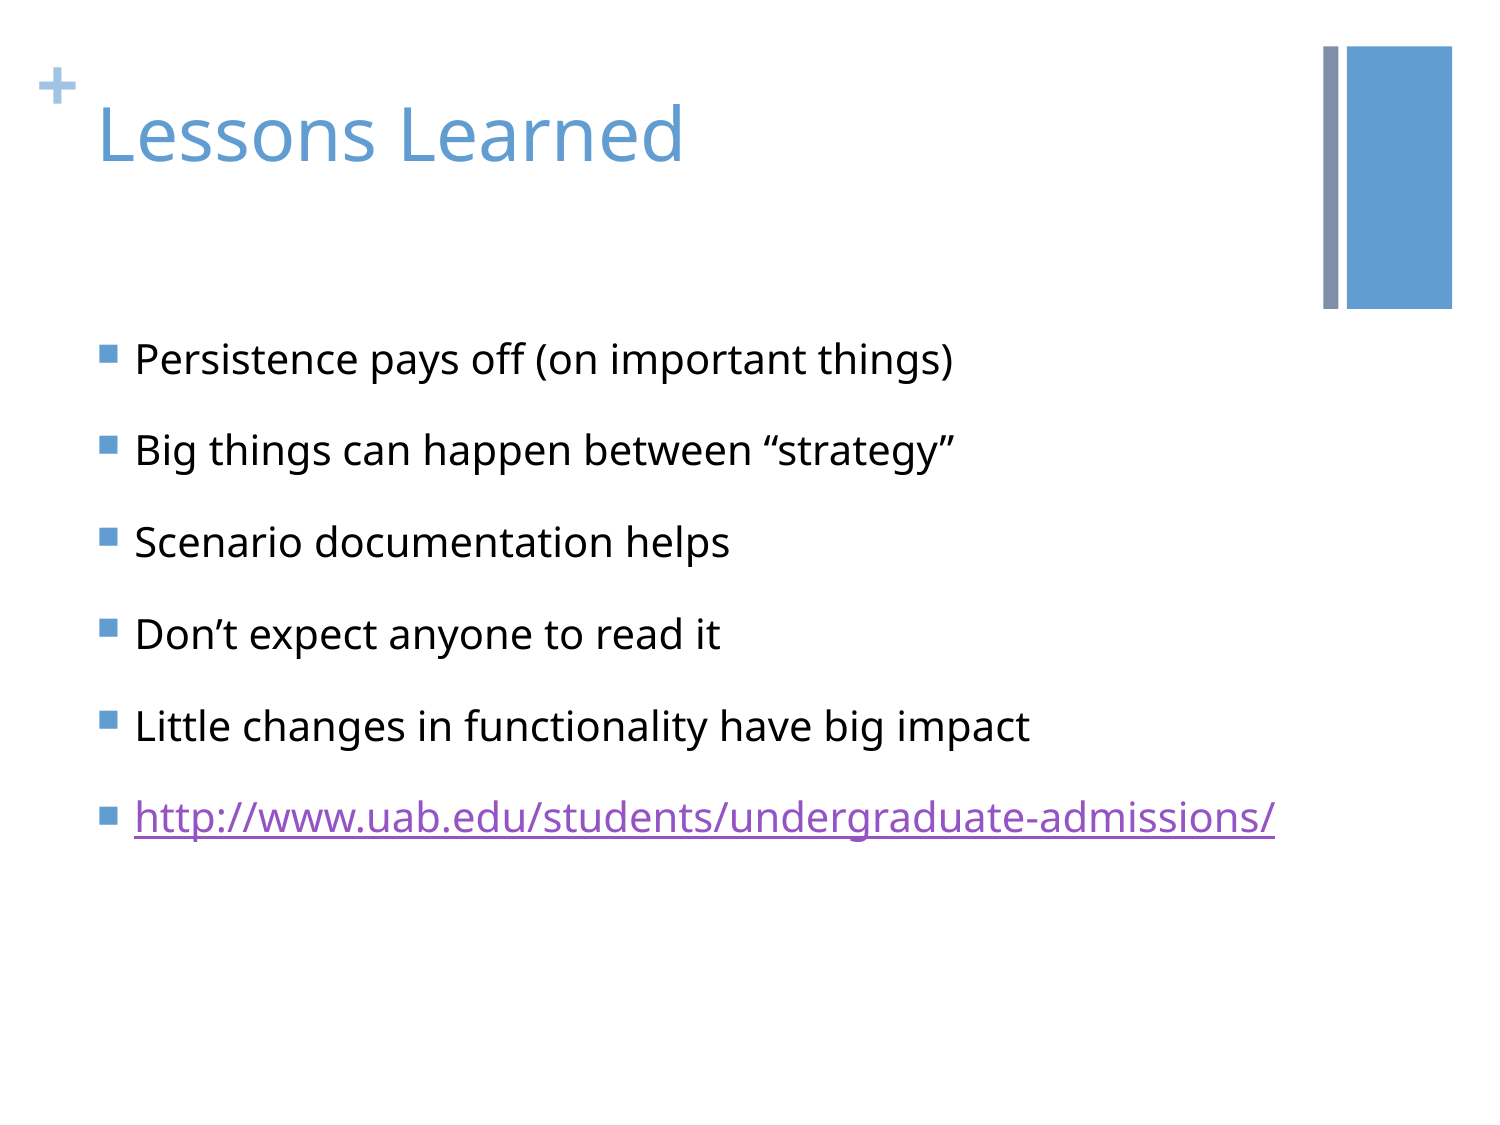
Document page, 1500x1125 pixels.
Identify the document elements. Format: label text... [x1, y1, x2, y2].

list Persistence pays off (on important things) Big things can happen between “strategy” Scenario documentation helps Don’t expect anyone to read it Little changes in functionality have big impact http://www.uab.edu/students/undergraduate-admissions/ [81, 324, 1322, 1005]
title Lessons Learned [81, 79, 1322, 263]
